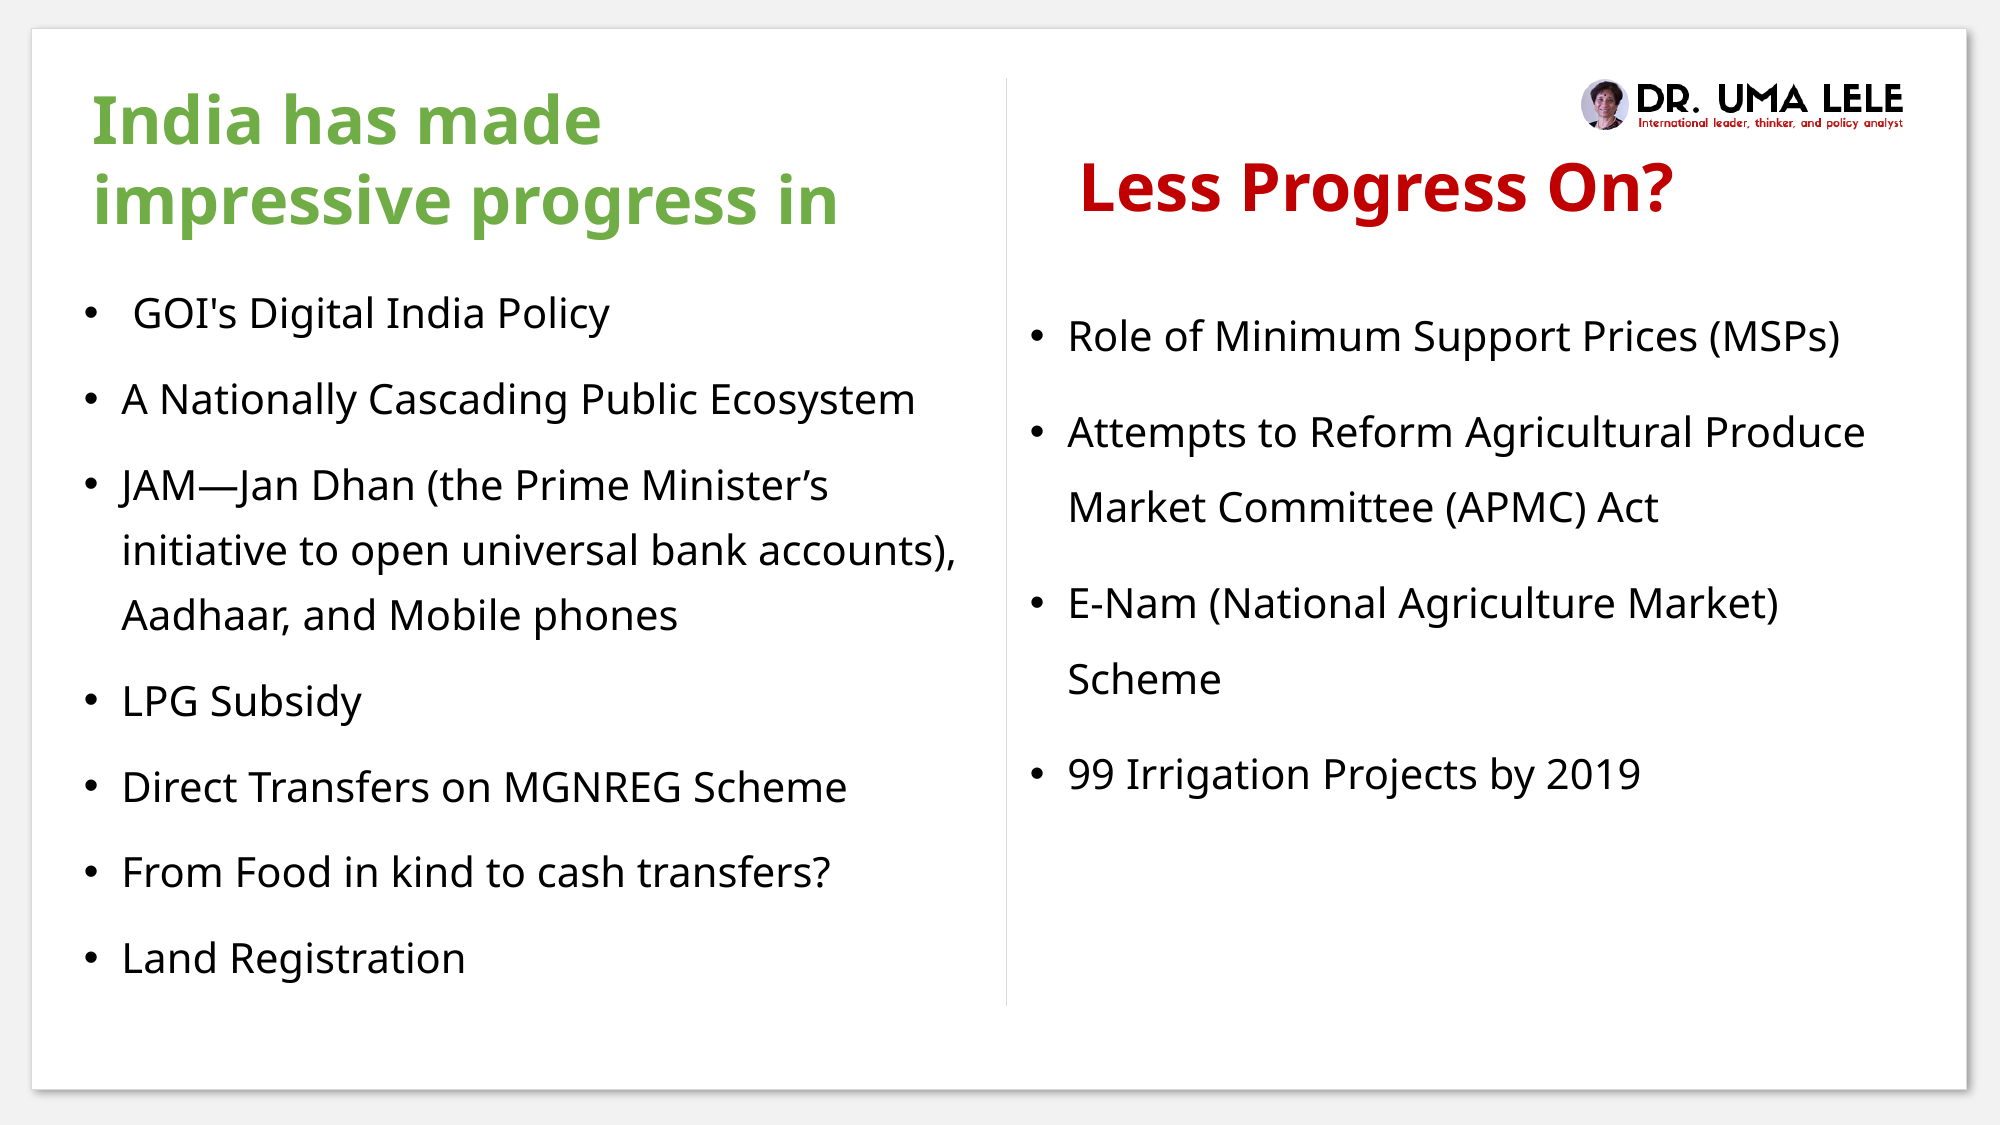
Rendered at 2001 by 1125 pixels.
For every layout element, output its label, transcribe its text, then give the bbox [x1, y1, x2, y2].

picture [1574, 77, 1915, 133]
title Less Progress On? [1063, 80, 2000, 299]
list Role of Minimum Support Prices (MSPs) Attempts to Reform Agricultural Produce Market Committee (APMC) Act E-Nam (National Agriculture Market) Scheme 99 Irrigation Projects by 2019 [1015, 277, 1956, 992]
text_box India has made impressive progress in [77, 70, 925, 246]
text_box GOI's Digital India Policy A Nationally Cascading Public Ecosystem JAM—Jan Dhan (the Prime Minister’s initiative to open universal bank accounts), Aadhaar, and Mobile phones LPG Subsidy Direct Transfers on MGNREG Scheme From Food in kind to cash transfers? Land Registration [69, 264, 1015, 1030]
